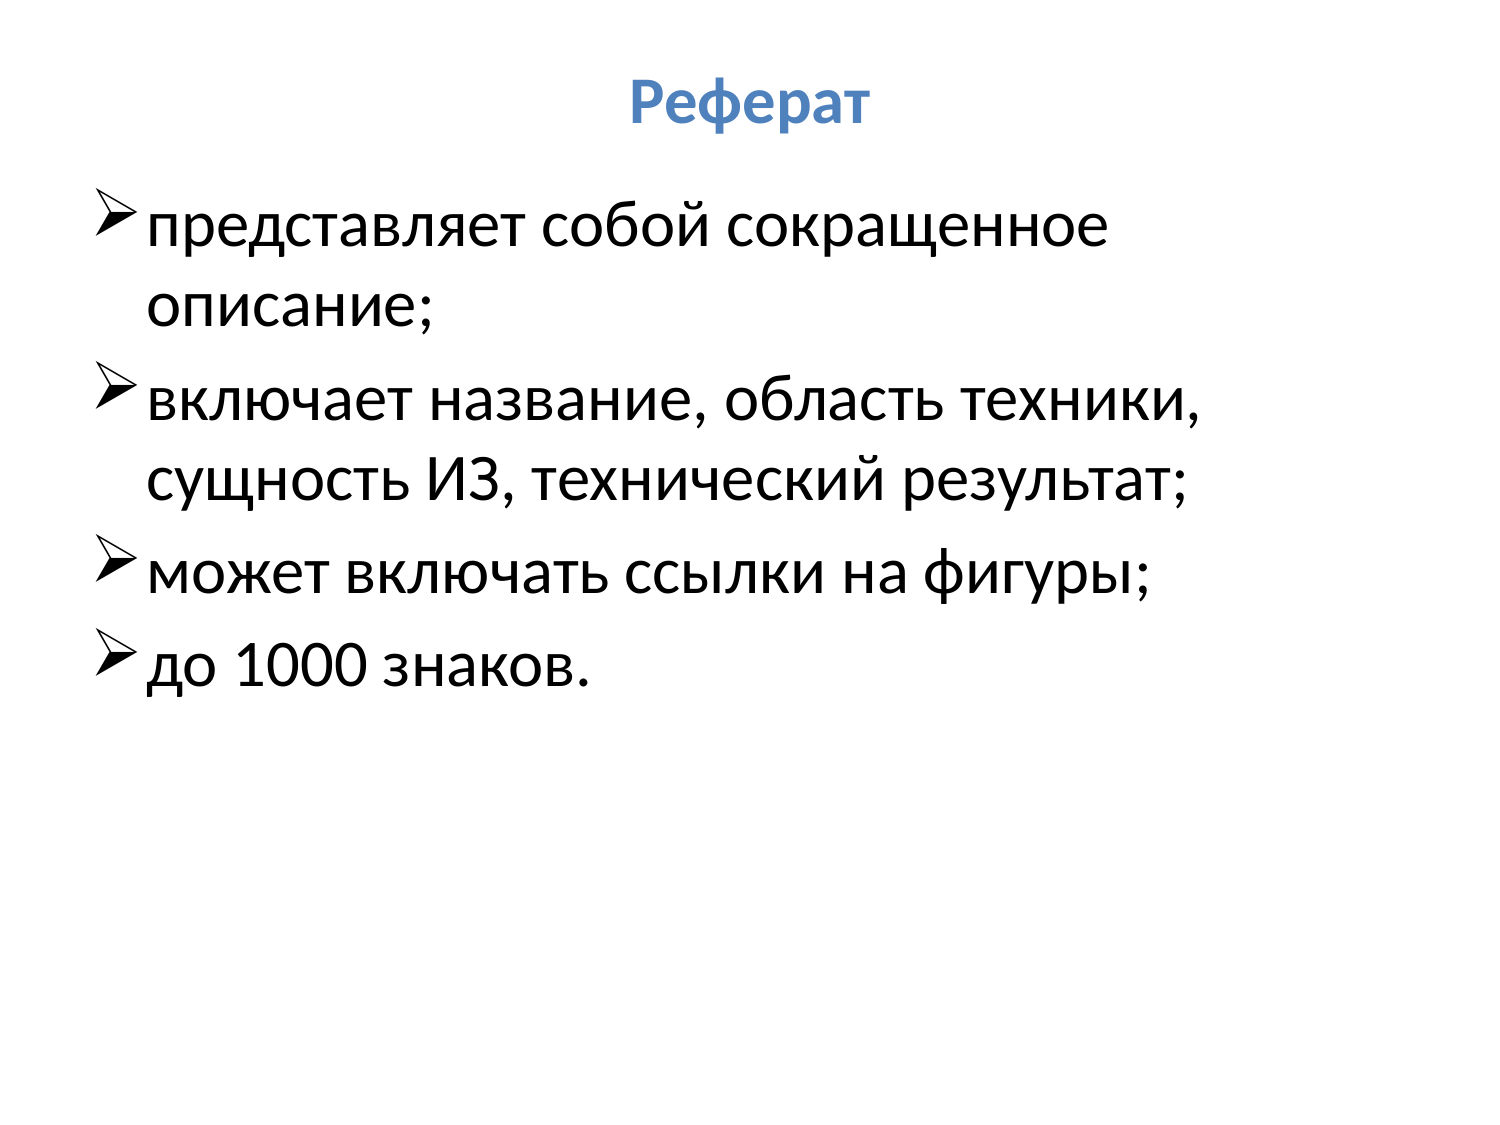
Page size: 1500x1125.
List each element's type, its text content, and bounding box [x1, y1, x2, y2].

list представляет собой сокращенное описание; включает название, область техники, сущность ИЗ, технический результат; может включать ссылки на фигуры; до 1000 знаков. [75, 172, 1425, 1005]
title Реферат [75, 45, 1425, 149]
